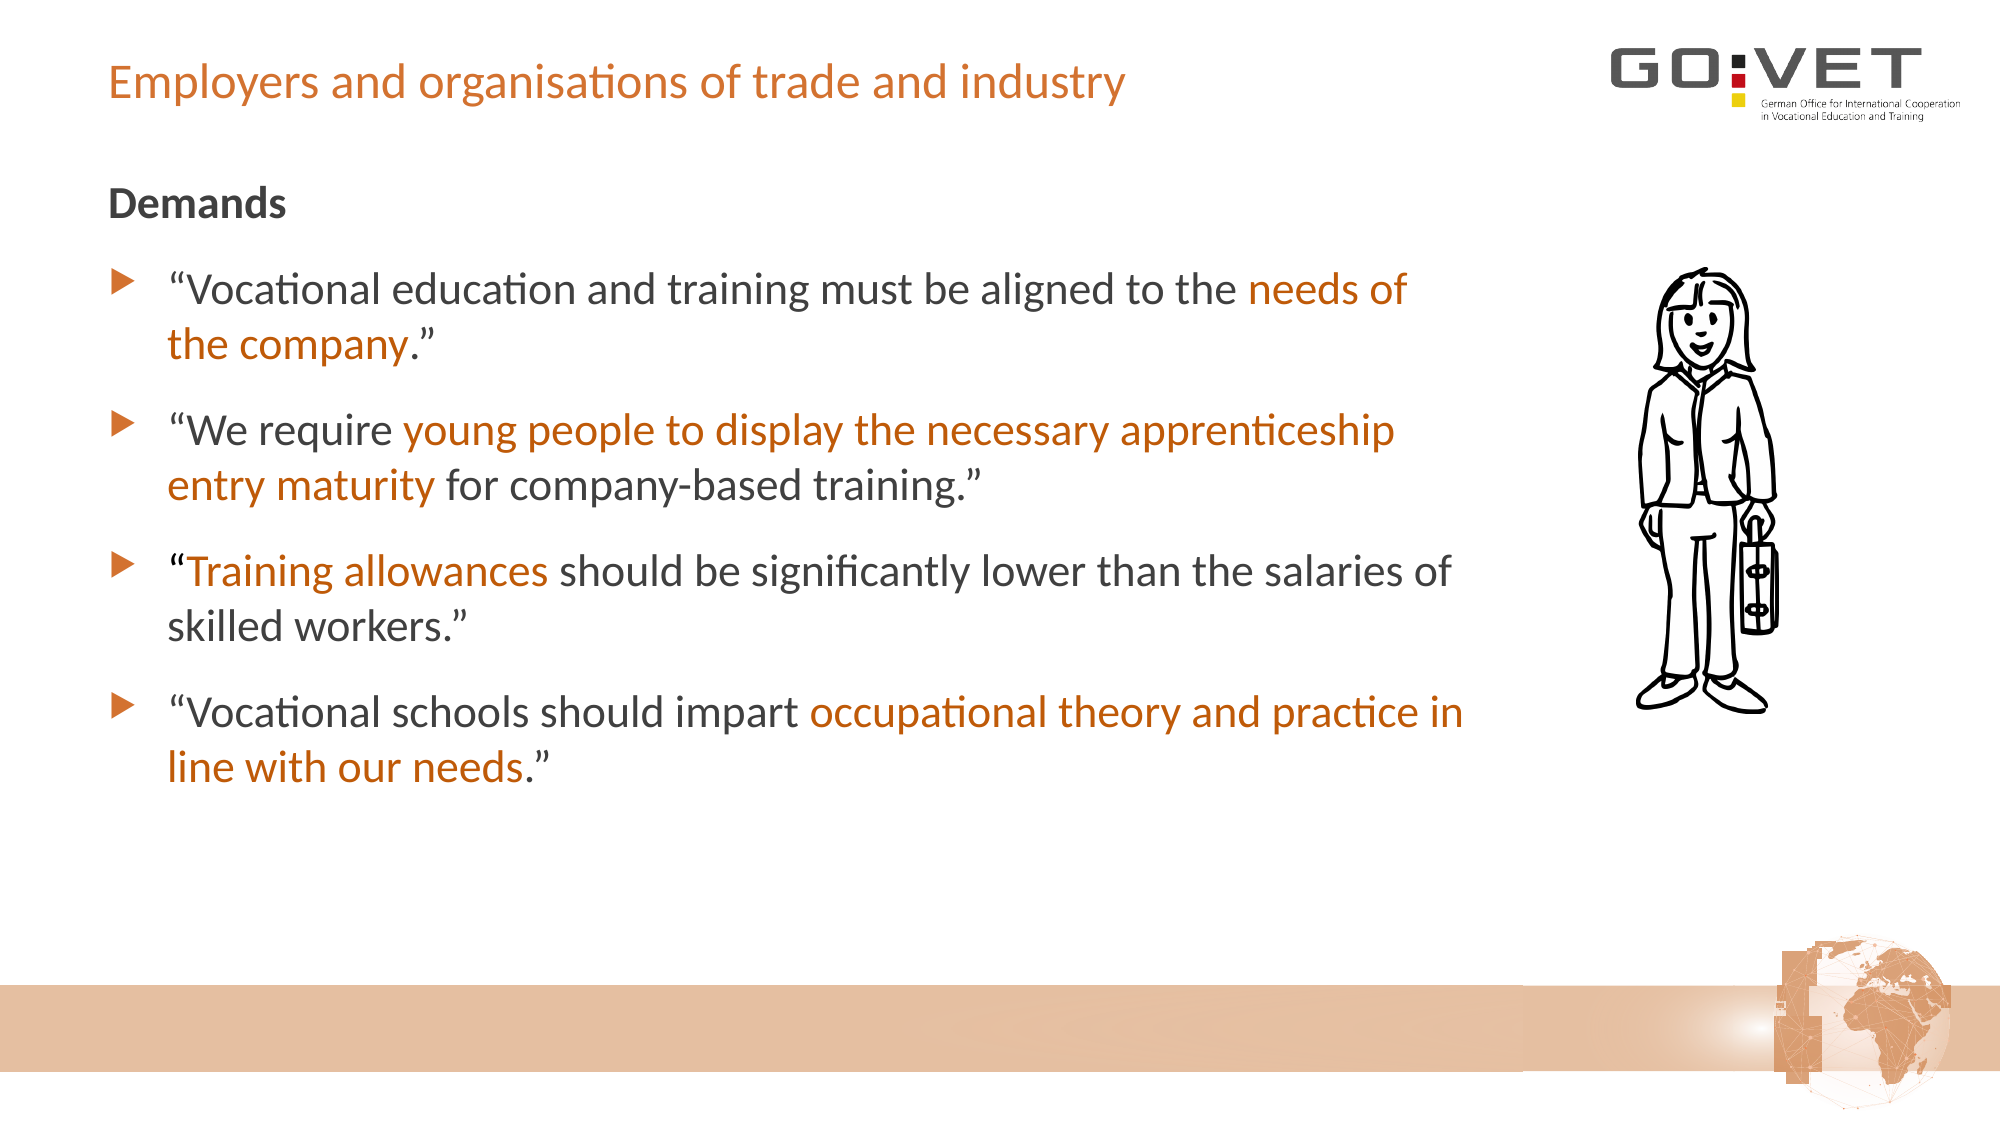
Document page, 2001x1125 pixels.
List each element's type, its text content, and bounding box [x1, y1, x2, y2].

picture [1611, 48, 1960, 122]
picture [1636, 267, 1779, 714]
title Employers and organisations of trade and industry [108, 48, 1585, 122]
list Demands “Vocational education and training must be aligned to the needs of the company.” “We require young people to display the necessary apprenticeship entry maturity for company-based training.” “Training allowances should be significantly lower than the salaries of skilled workers.” “Vocational schools should impart occupational theory and practice in line with our needs.” [108, 172, 1541, 929]
